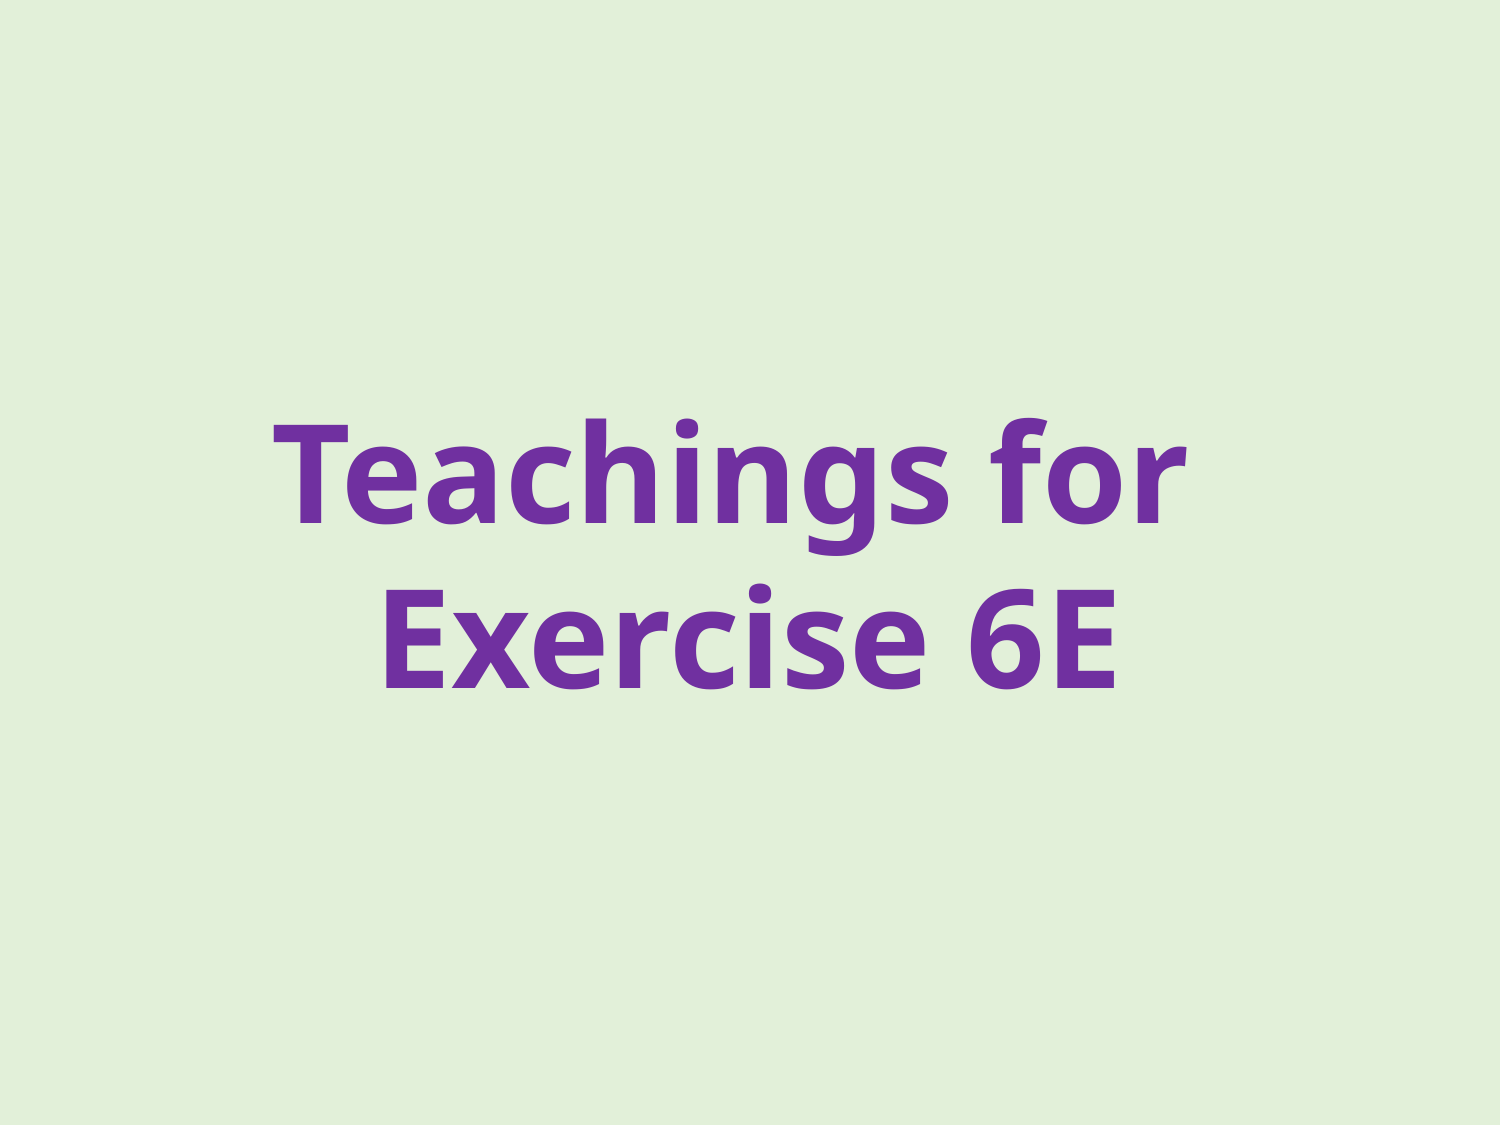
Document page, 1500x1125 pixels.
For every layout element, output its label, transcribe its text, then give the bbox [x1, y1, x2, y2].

text_box Teachings for Exercise 6E [259, 380, 1238, 722]
